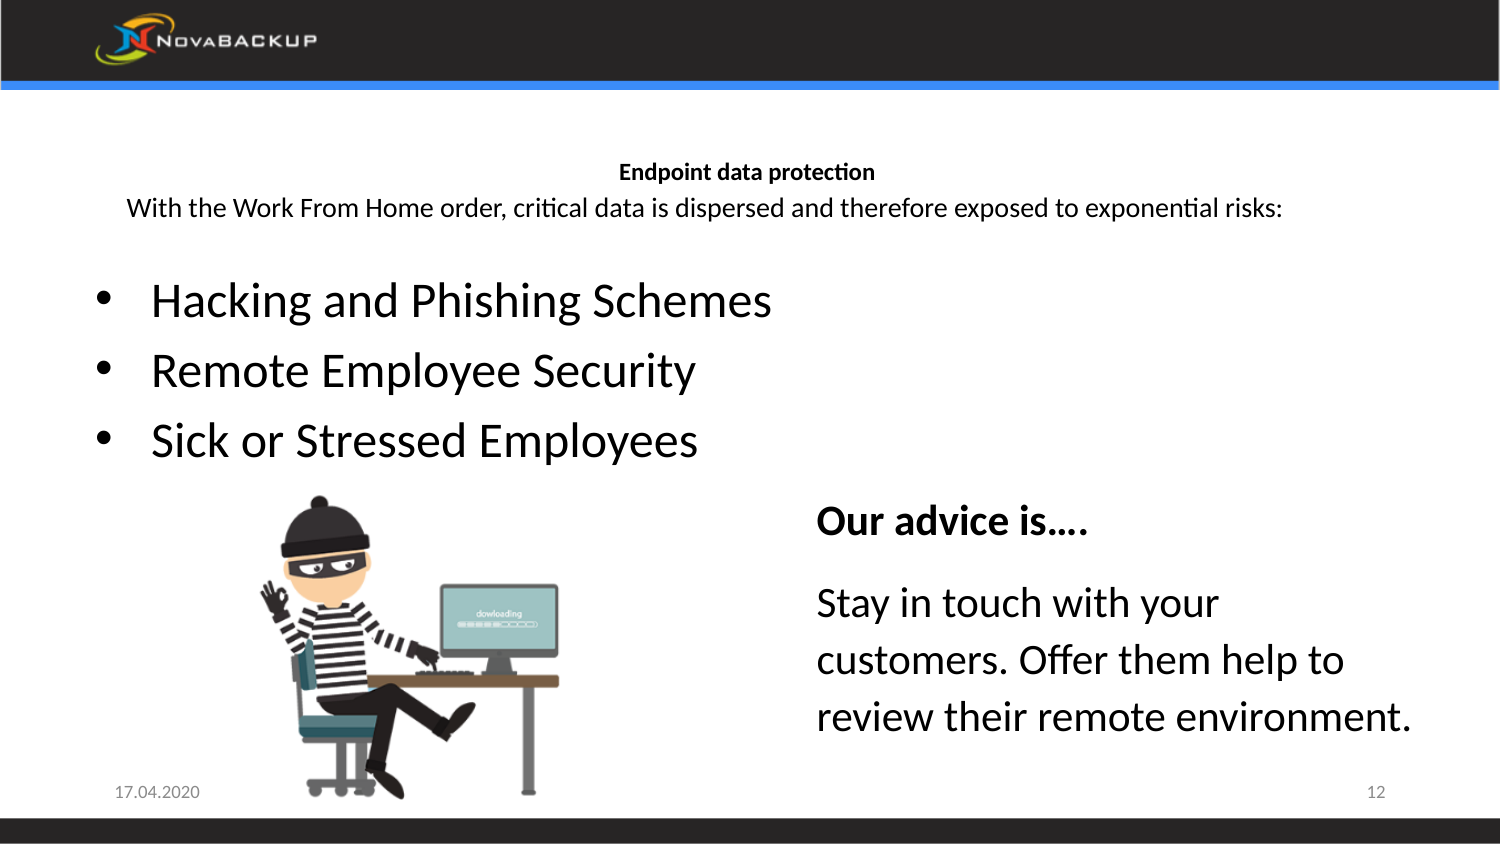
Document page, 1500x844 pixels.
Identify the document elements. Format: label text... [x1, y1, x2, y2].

list Our advice is…. Stay in touch with your customers. Offer them help to review their remote environment. [801, 484, 1434, 790]
text_box With the Work From Home order, critical data is dispersed and therefore exposed to exponential risks: [111, 182, 1307, 231]
title Endpoint data protection [103, 147, 1397, 223]
picture [242, 481, 587, 810]
picture [0, 0, 1500, 90]
list Hacking and Phishing Schemes Remote Employee Security Sick or Stressed Employees [79, 260, 802, 584]
